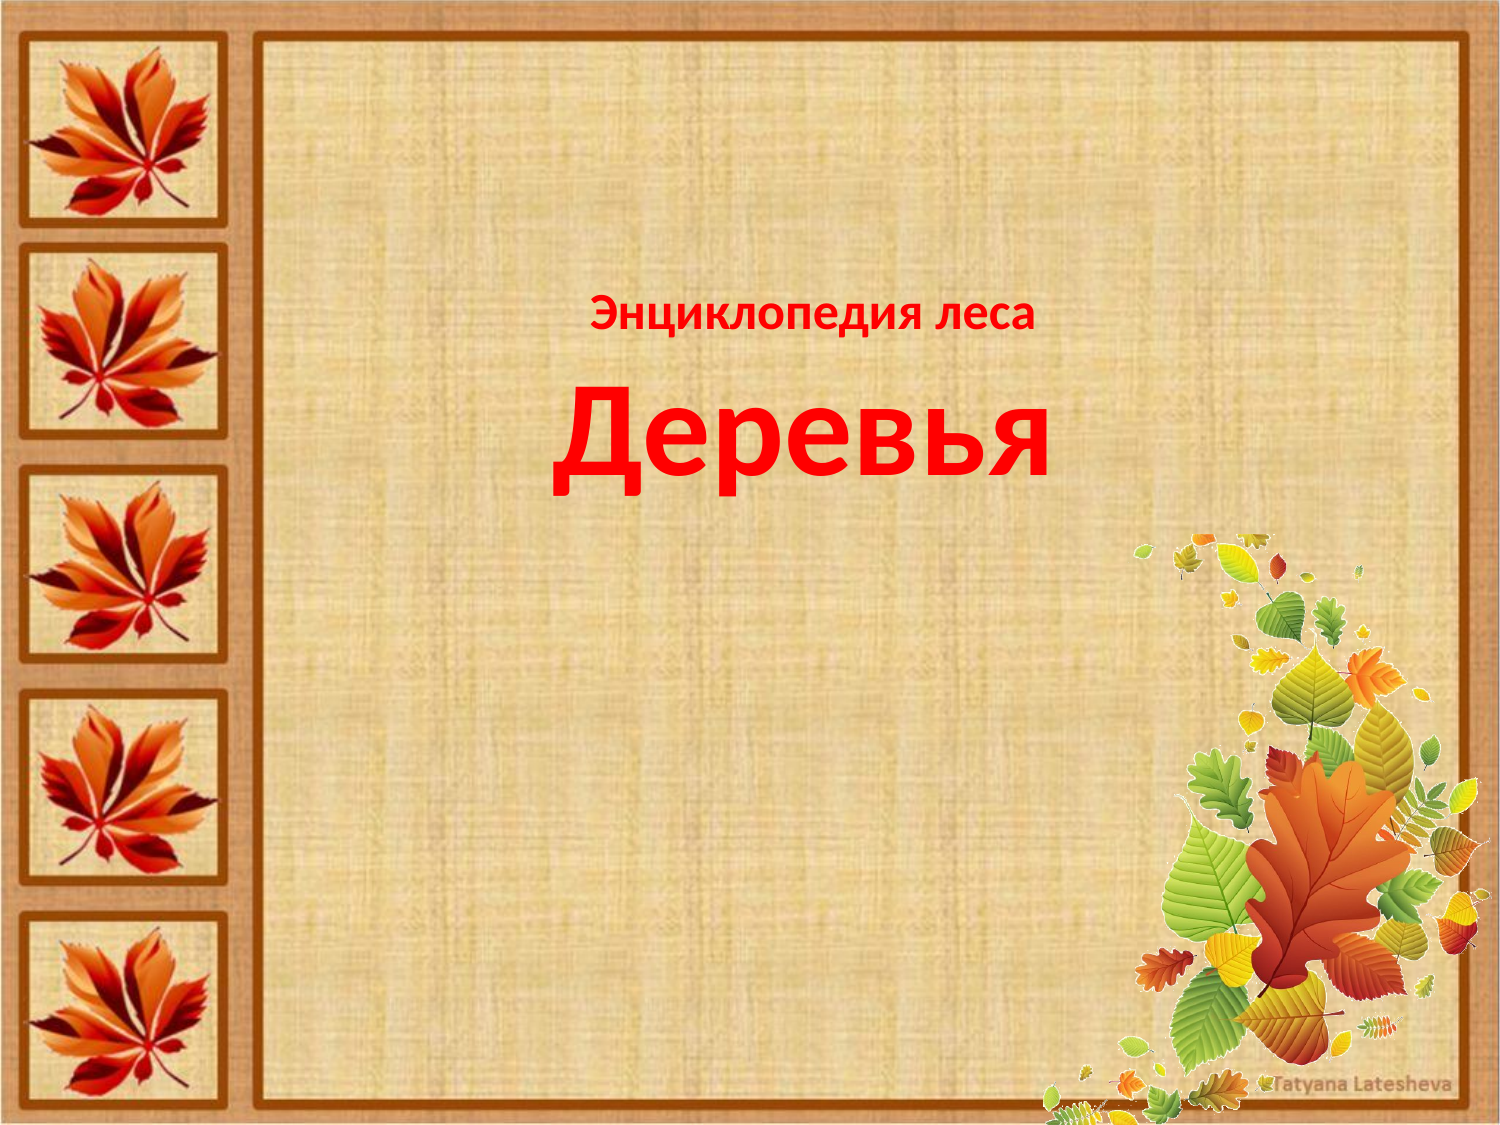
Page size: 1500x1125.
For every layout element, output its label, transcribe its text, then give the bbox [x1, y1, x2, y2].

picture [0, 0, 1500, 1125]
title Энциклопедия леса Деревья [175, 269, 1451, 511]
